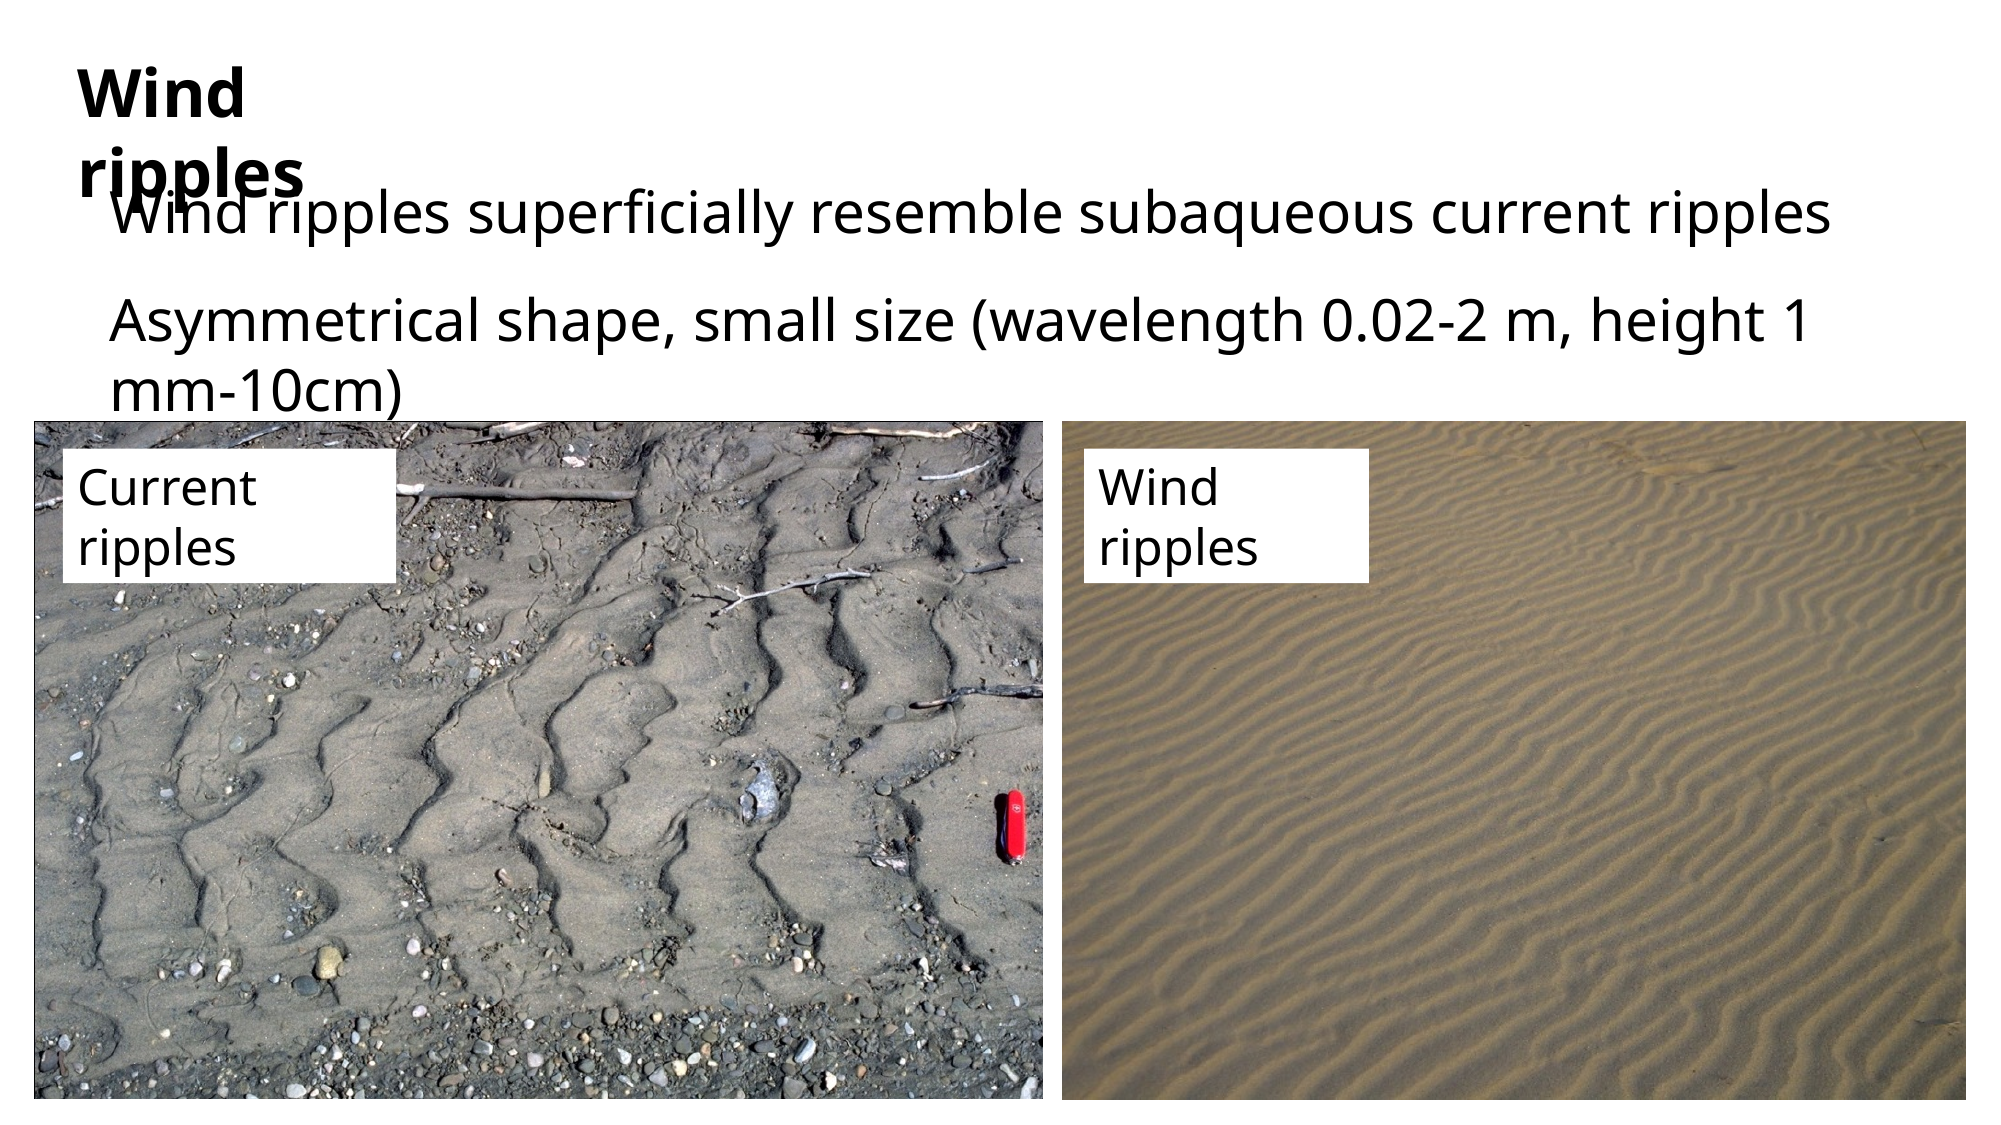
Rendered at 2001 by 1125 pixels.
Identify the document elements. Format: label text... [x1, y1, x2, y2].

text_box Wind ripples superficially resemble subaqueous current ripples Asymmetrical shape, small size (wavelength 0.02-2 m, height 1 mm-10cm) [94, 168, 1887, 421]
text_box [34, 421, 1966, 1100]
text_box Wind ripples [62, 43, 457, 218]
